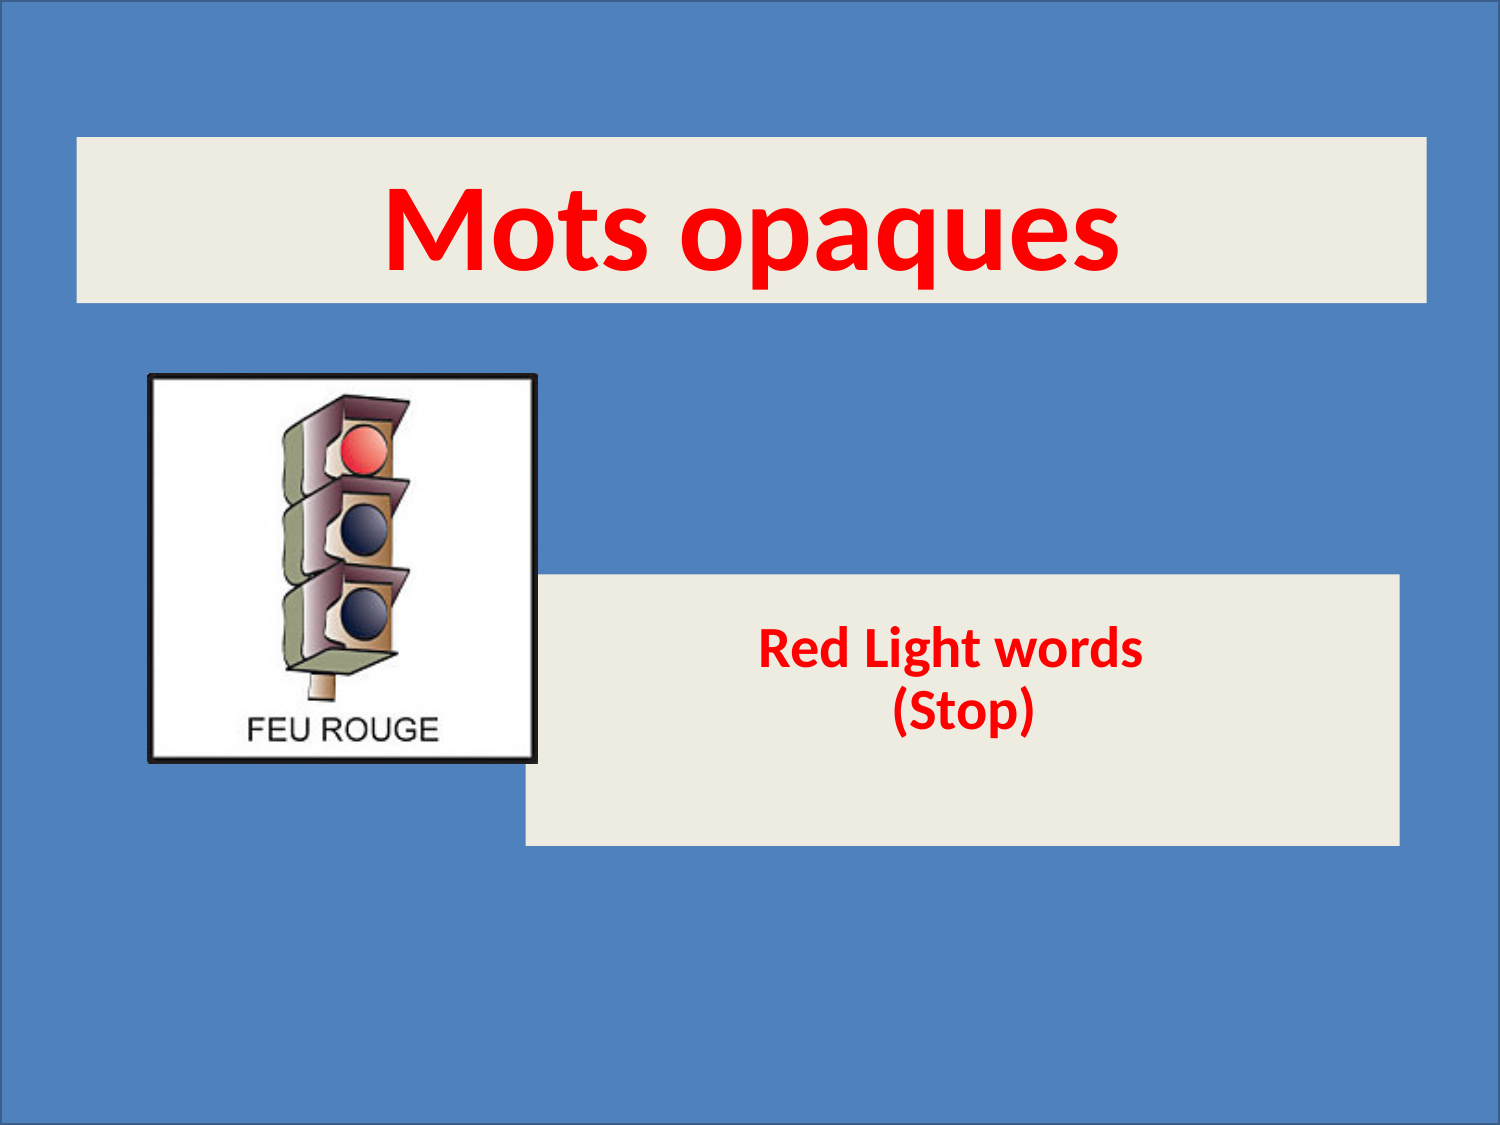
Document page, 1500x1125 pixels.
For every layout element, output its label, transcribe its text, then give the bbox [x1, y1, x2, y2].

picture [147, 373, 538, 764]
text_box [0, 0, 1500, 1125]
title Mots opaques [76, 136, 1427, 304]
list Red Light words (Stop) [525, 574, 1400, 847]
